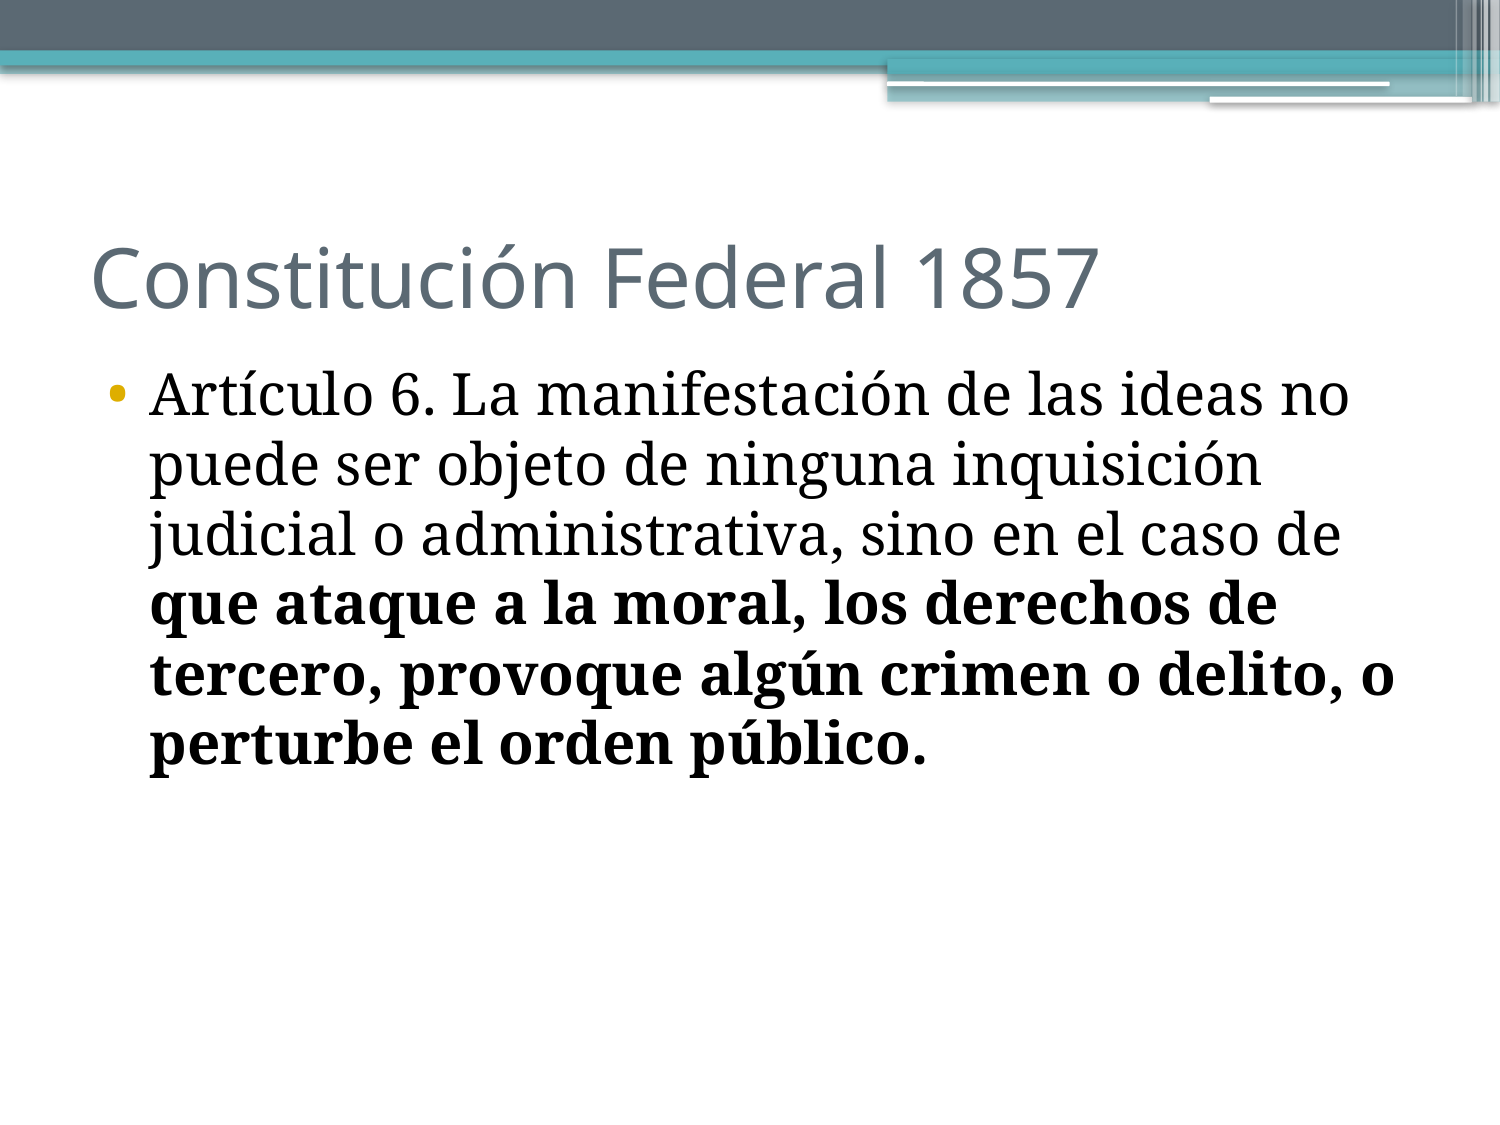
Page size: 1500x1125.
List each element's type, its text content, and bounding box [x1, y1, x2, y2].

list Artículo 6. La manifestación de las ideas no puede ser objeto de ninguna inquisición judicial o administrativa, sino en el caso de que ataque a la moral, los derechos de tercero, provoque algún crimen o delito, o perturbe el orden público. [75, 349, 1425, 1125]
title Constitución Federal 1857 [75, 187, 1425, 349]
